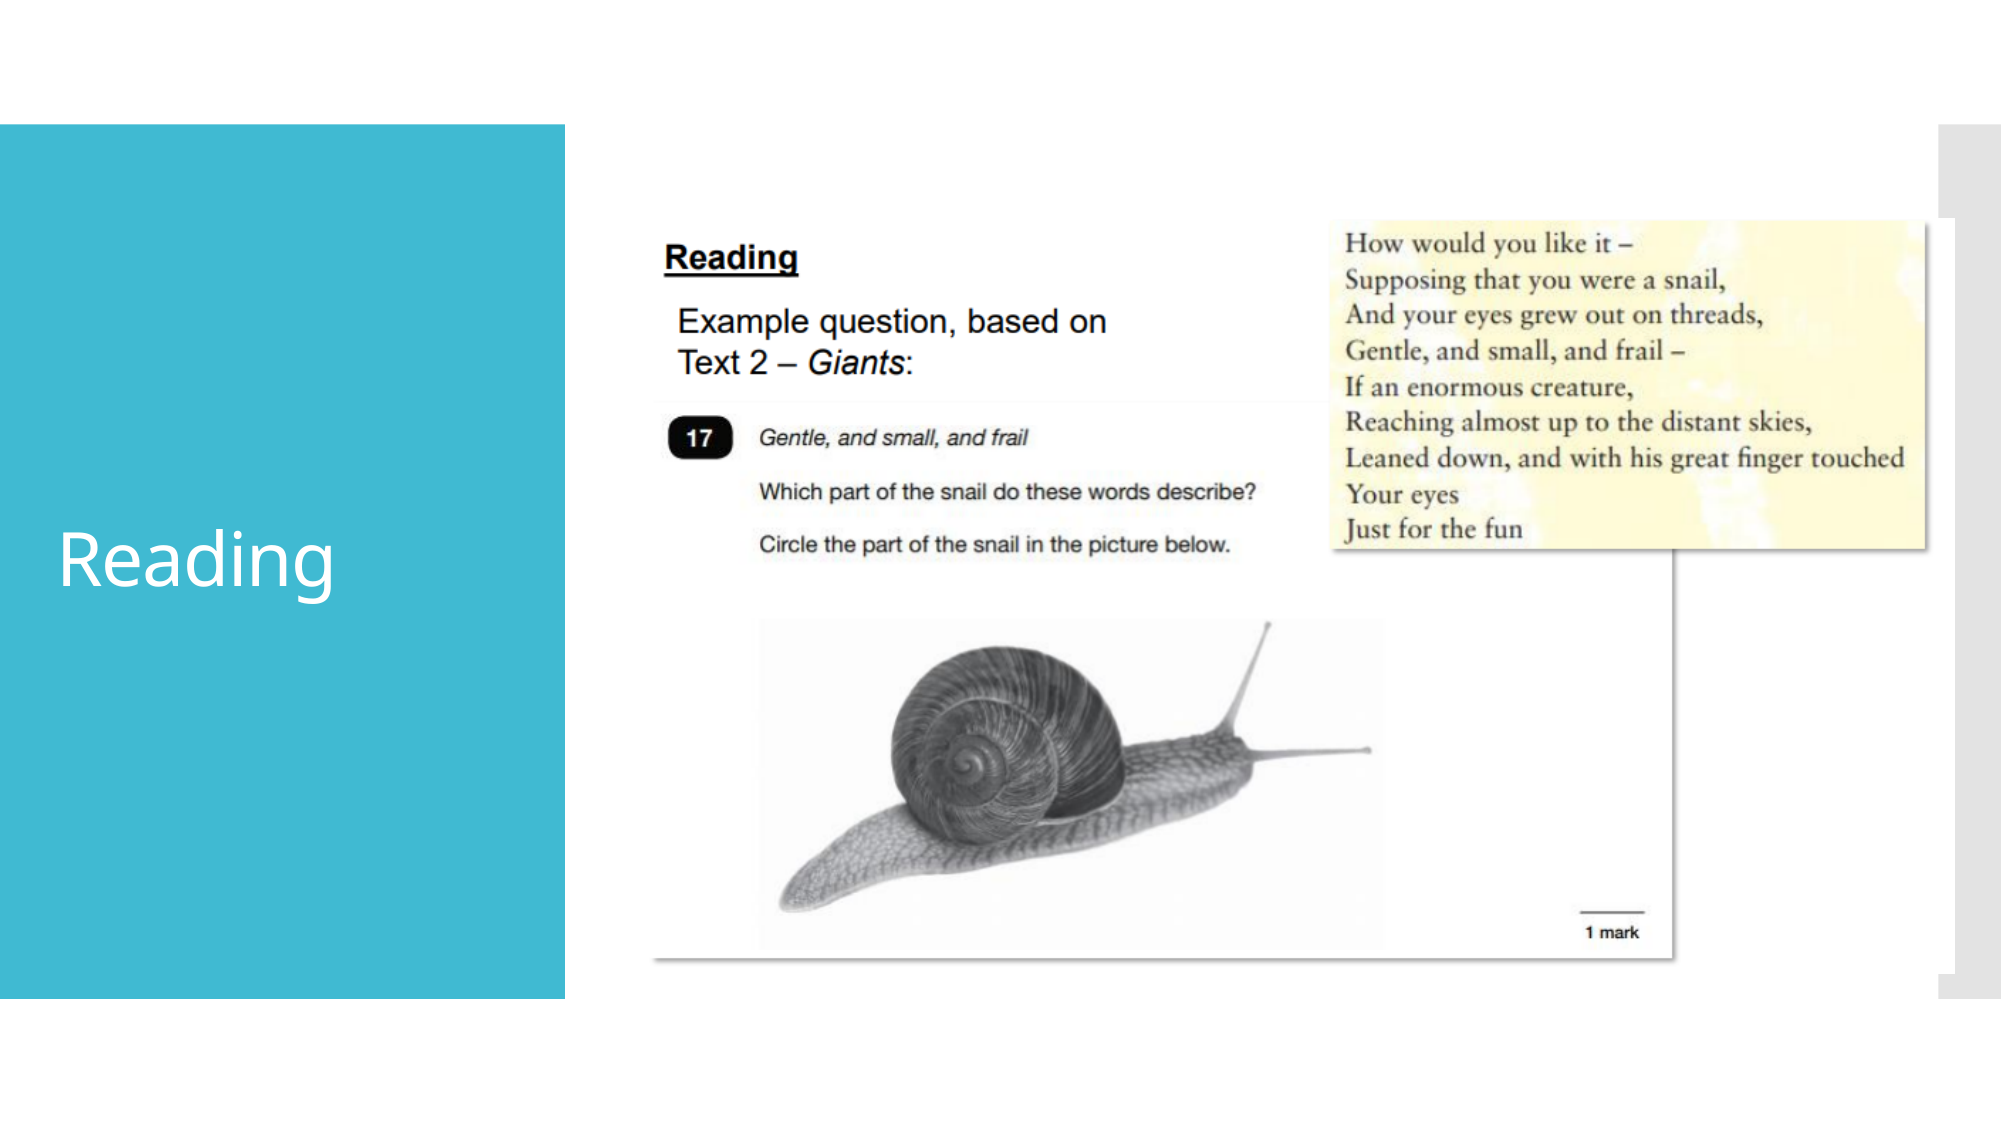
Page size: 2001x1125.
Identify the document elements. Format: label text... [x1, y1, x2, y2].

title Reading [41, 184, 525, 940]
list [634, 218, 1955, 974]
